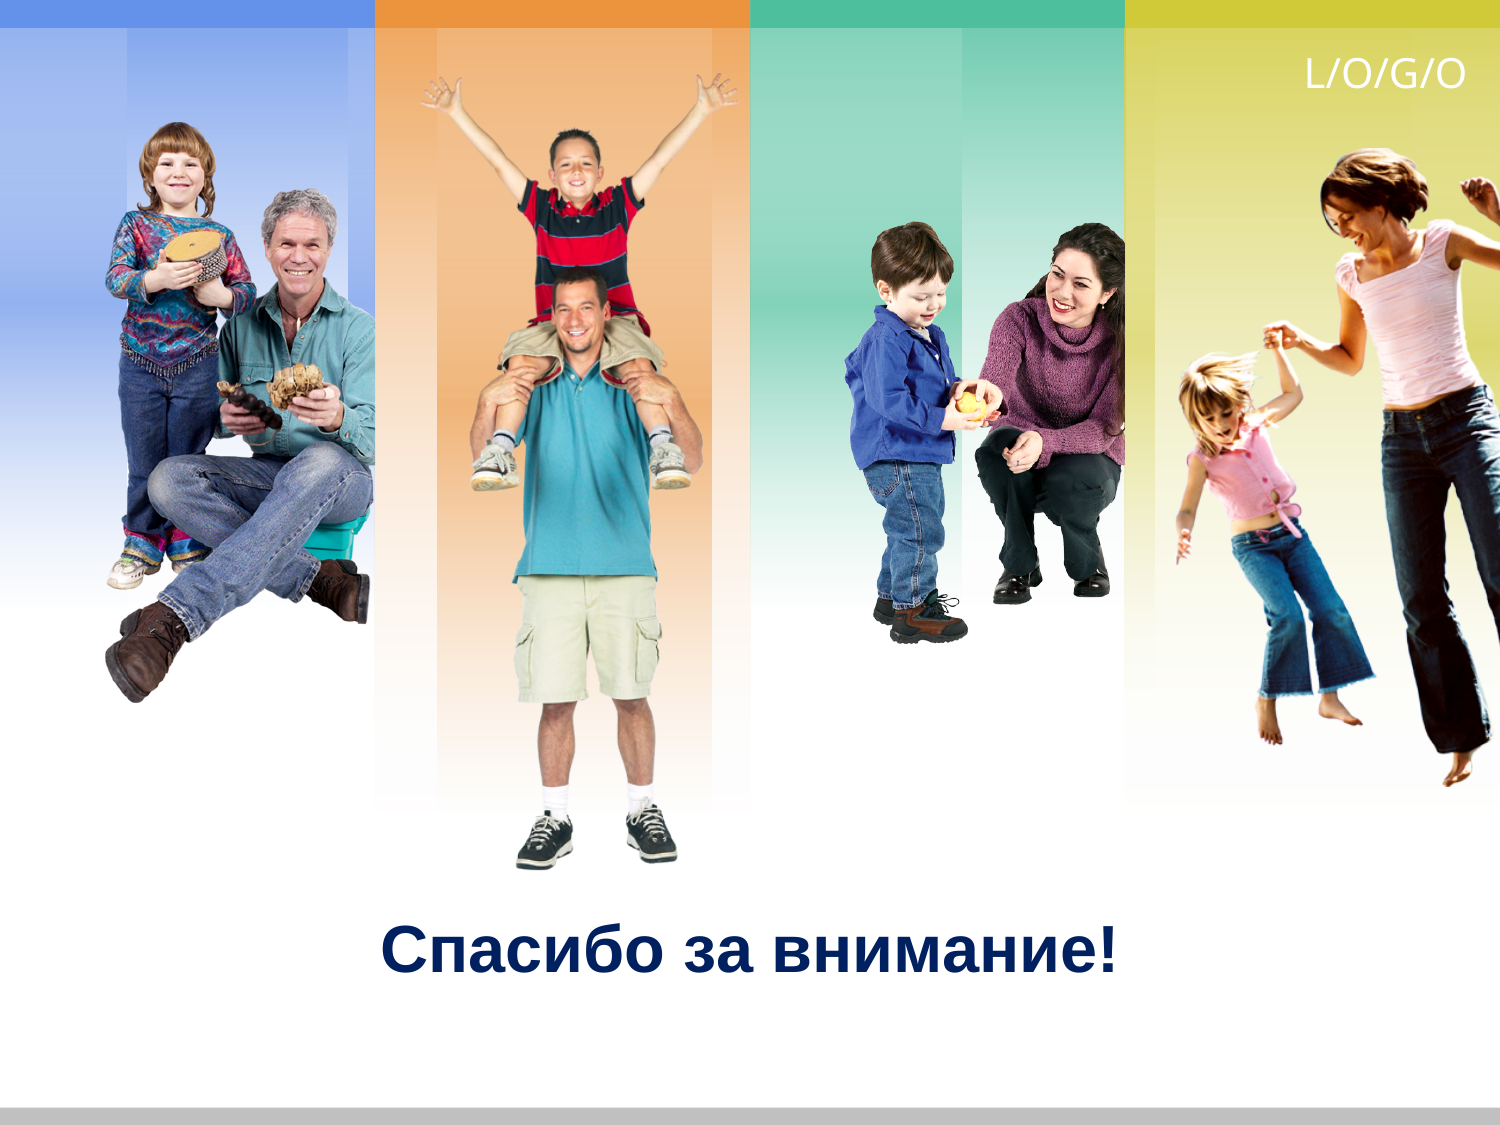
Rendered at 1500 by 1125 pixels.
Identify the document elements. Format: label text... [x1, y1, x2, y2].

picture [51, 113, 376, 711]
title Спасибо за внимание! [37, 875, 1463, 1017]
picture [830, 208, 1125, 657]
picture [409, 61, 750, 875]
picture [1175, 148, 1500, 787]
